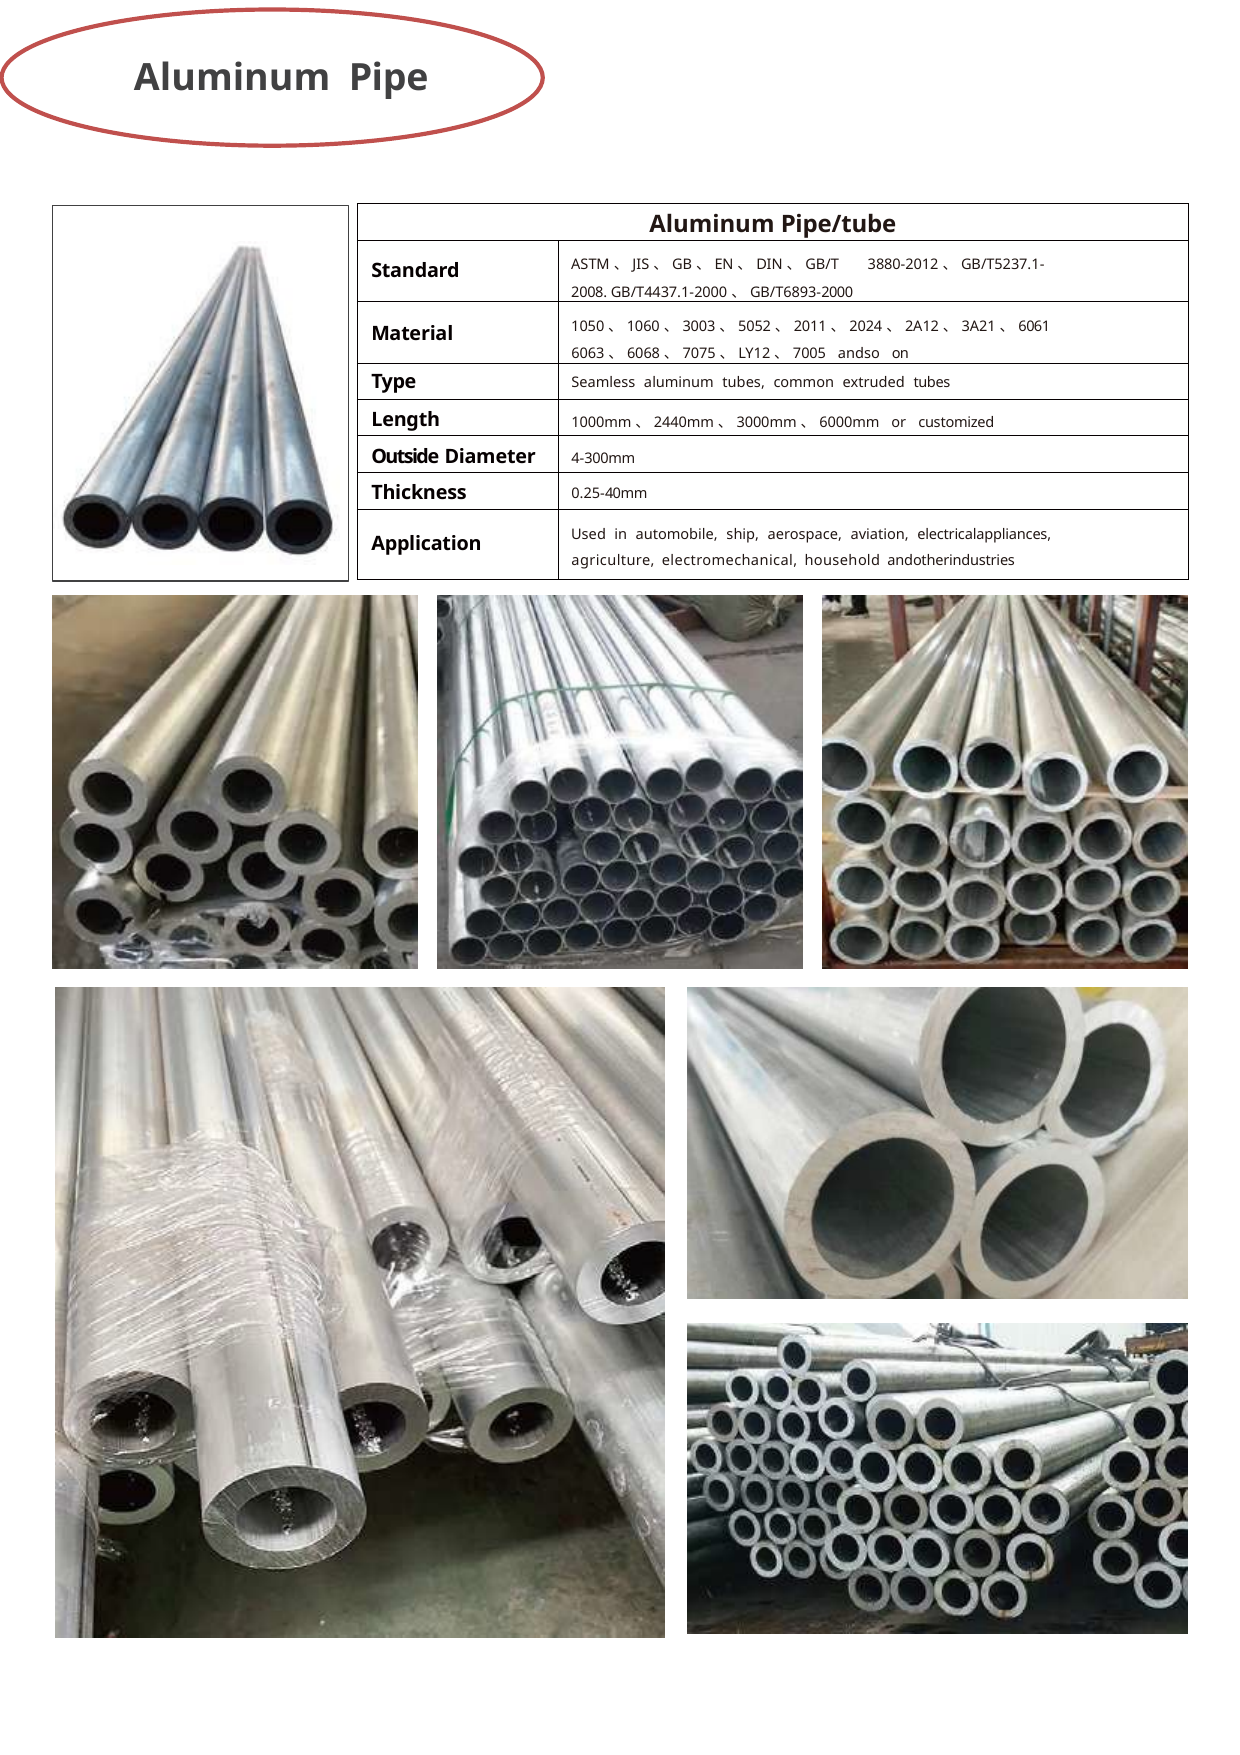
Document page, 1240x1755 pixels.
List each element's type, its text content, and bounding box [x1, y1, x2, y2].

table_cell 4-300mm [559, 436, 1188, 472]
picture [51, 594, 418, 969]
table_cell Application [358, 510, 558, 579]
picture [437, 594, 803, 969]
picture [822, 594, 1189, 969]
table_cell Outside Diameter [358, 436, 558, 472]
table_cell Used in automobile, ship, aerospace, aviation, electricalappliances, agriculture, electromechanical, household andotherindustries [559, 510, 1188, 579]
table_cell Thickness [358, 473, 558, 509]
table_cell Seamless aluminum tubes, common extruded tubes [559, 364, 1188, 399]
picture [687, 1322, 1189, 1635]
table_cell Standard [358, 241, 558, 301]
table_cell Material [358, 302, 558, 363]
table_header Aluminum Pipe/tube [358, 204, 1188, 240]
table_cell ASTM、JIS、GB、EN、DIN、GB/T 3880-2012、GB/T5237.1-2008. GB/T4437.1-2000、GB/T6893-2000 [559, 241, 1188, 301]
picture [51, 240, 340, 565]
table_cell Length [358, 400, 558, 435]
table_cell 1050、1060、3003、5052、2011、2024、2A12、3A21、6061 6063、6068、7075、LY12、7005 andso on [559, 302, 1188, 363]
picture [55, 987, 665, 1638]
table_cell 1000mm、2440mm、3000mm、6000mm or customized [559, 400, 1188, 435]
table_cell Type [358, 364, 558, 399]
title Aluminum Pipe [31, 112, 438, 346]
picture [687, 987, 1189, 1299]
text_box [52, 205, 349, 581]
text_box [235, 137, 306, 156]
text_box [0, 7, 545, 148]
table_cell 0.25-40mm [559, 473, 1188, 509]
